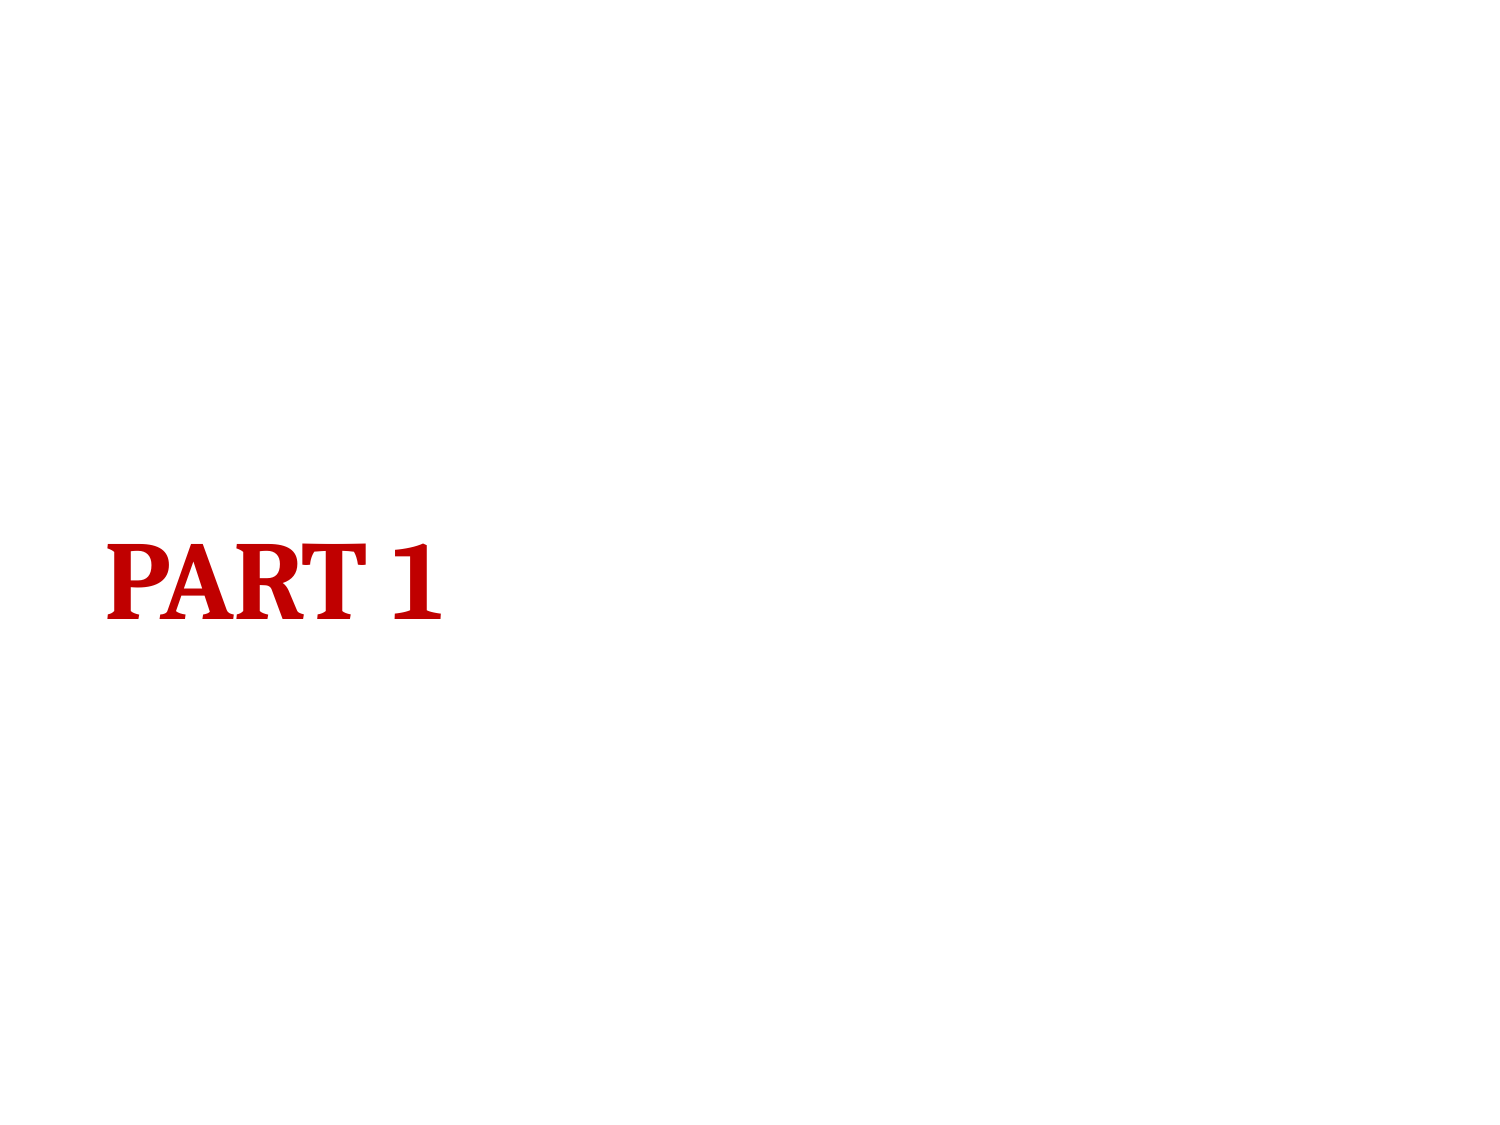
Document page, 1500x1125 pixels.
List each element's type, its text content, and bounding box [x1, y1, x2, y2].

title PART 1 [89, 499, 1365, 724]
